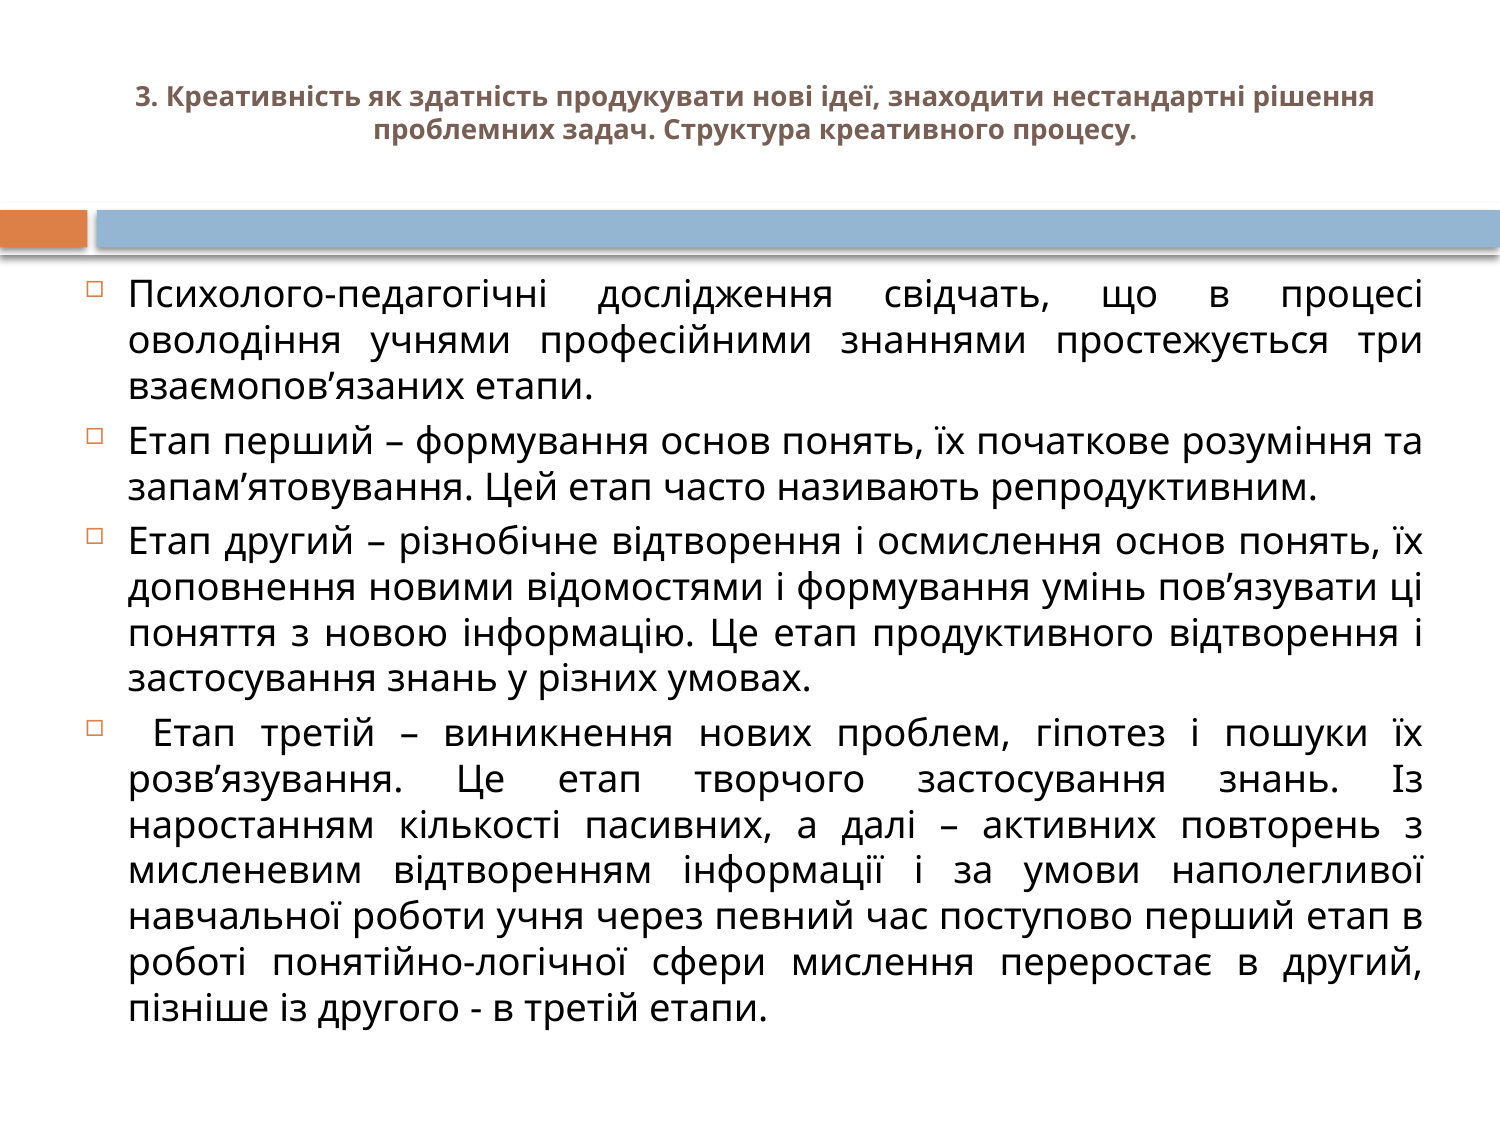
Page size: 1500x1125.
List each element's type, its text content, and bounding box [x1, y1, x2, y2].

list Психолого-педагогічні дослідження свідчать, що в процесі оволодіння учнями професійними знаннями простежується три взаємопов’язаних етапи. Етап перший – формування основ понять, їх початкове розуміння та запам’ятовування. Цей етап часто називають репродуктивним. Етап другий – різнобічне відтворення і осмислення основ понять, їх доповнення новими відомостями і формування умінь пов’язувати ці поняття з новою інформацію. Це етап продуктивного відтворення і застосування знань у різних умовах. Етап третій – виникнення нових проблем, гіпотез і пошуки їх розв’язування. Це етап творчого застосування знань. Із наростанням кількості пасивних, а далі – активних повторень з мисленевим відтворенням інформації і за умови наполегливої навчальної роботи учня через певний час поступово перший етап в роботі понятійно-логічної сфери мислення переростає в другий, пізніше із другого - в третій етапи. [70, 262, 1438, 1055]
title 3. Креативність як здатність продукувати нові ідеї, знаходити нестандартні рішення проблемних задач. Структура креативного процесу. [46, 37, 1465, 200]
